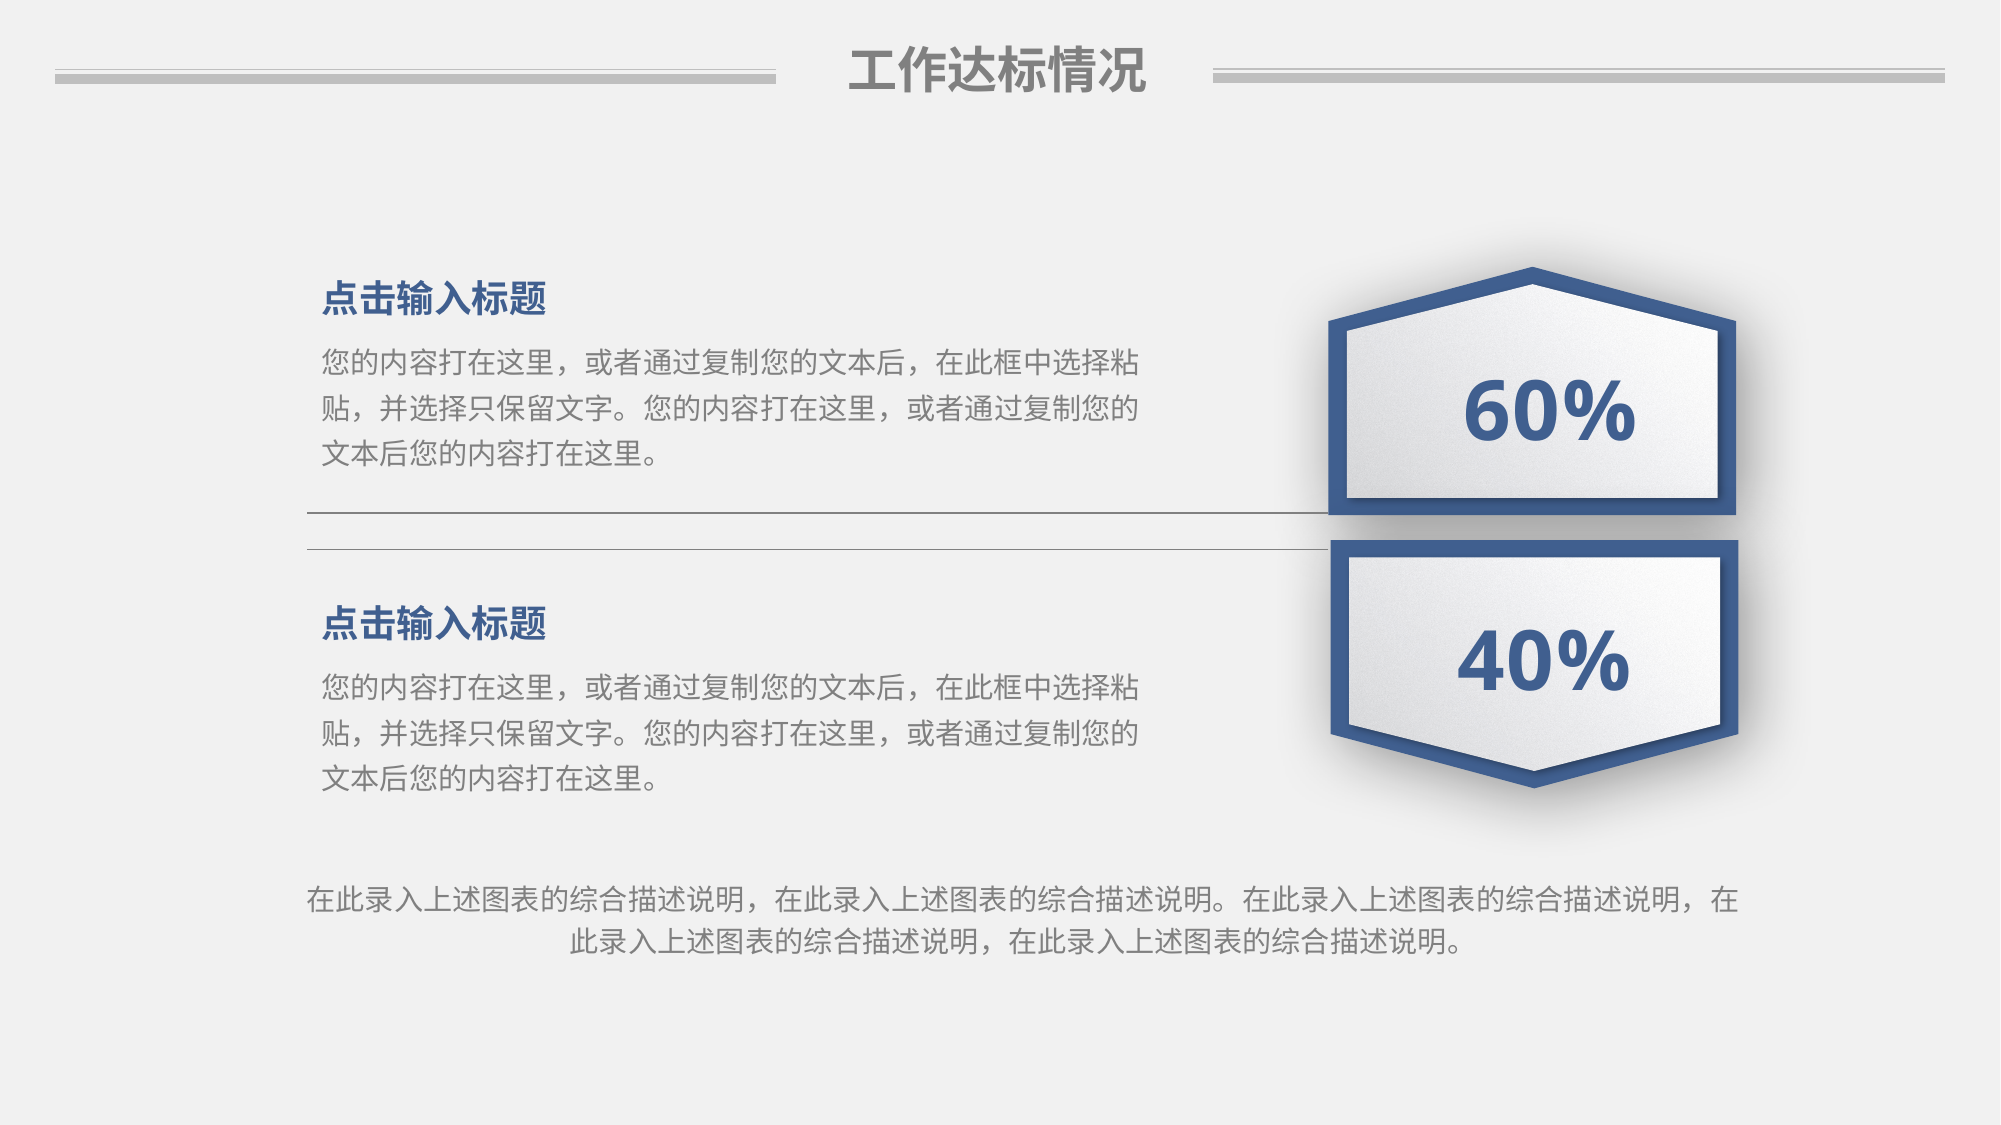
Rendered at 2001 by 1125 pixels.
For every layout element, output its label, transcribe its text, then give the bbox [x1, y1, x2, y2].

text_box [1330, 539, 1739, 789]
text_box 点击输入标题 [306, 592, 764, 651]
text_box 工作达标情况 [782, 30, 1213, 106]
text_box 您的内容打在这里，或者通过复制您的文本后，在此框中选择粘贴，并选择只保留文字。您的内容打在这里，或者通过复制您的文本后您的内容打在这里。 [306, 651, 1168, 803]
text_box 点击输入标题 [306, 267, 764, 326]
text_box 您的内容打在这里，或者通过复制您的文本后，在此框中选择粘贴，并选择只保留文字。您的内容打在这里，或者通过复制您的文本后您的内容打在这里。 [306, 326, 1168, 478]
text_box 在此录入上述图表的综合描述说明，在此录入上述图表的综合描述说明。在此录入上述图表的综合描述说明，在此录入上述图表的综合描述说明，在此录入上述图表的综合描述说明。 [289, 866, 1757, 966]
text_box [1328, 266, 1737, 516]
